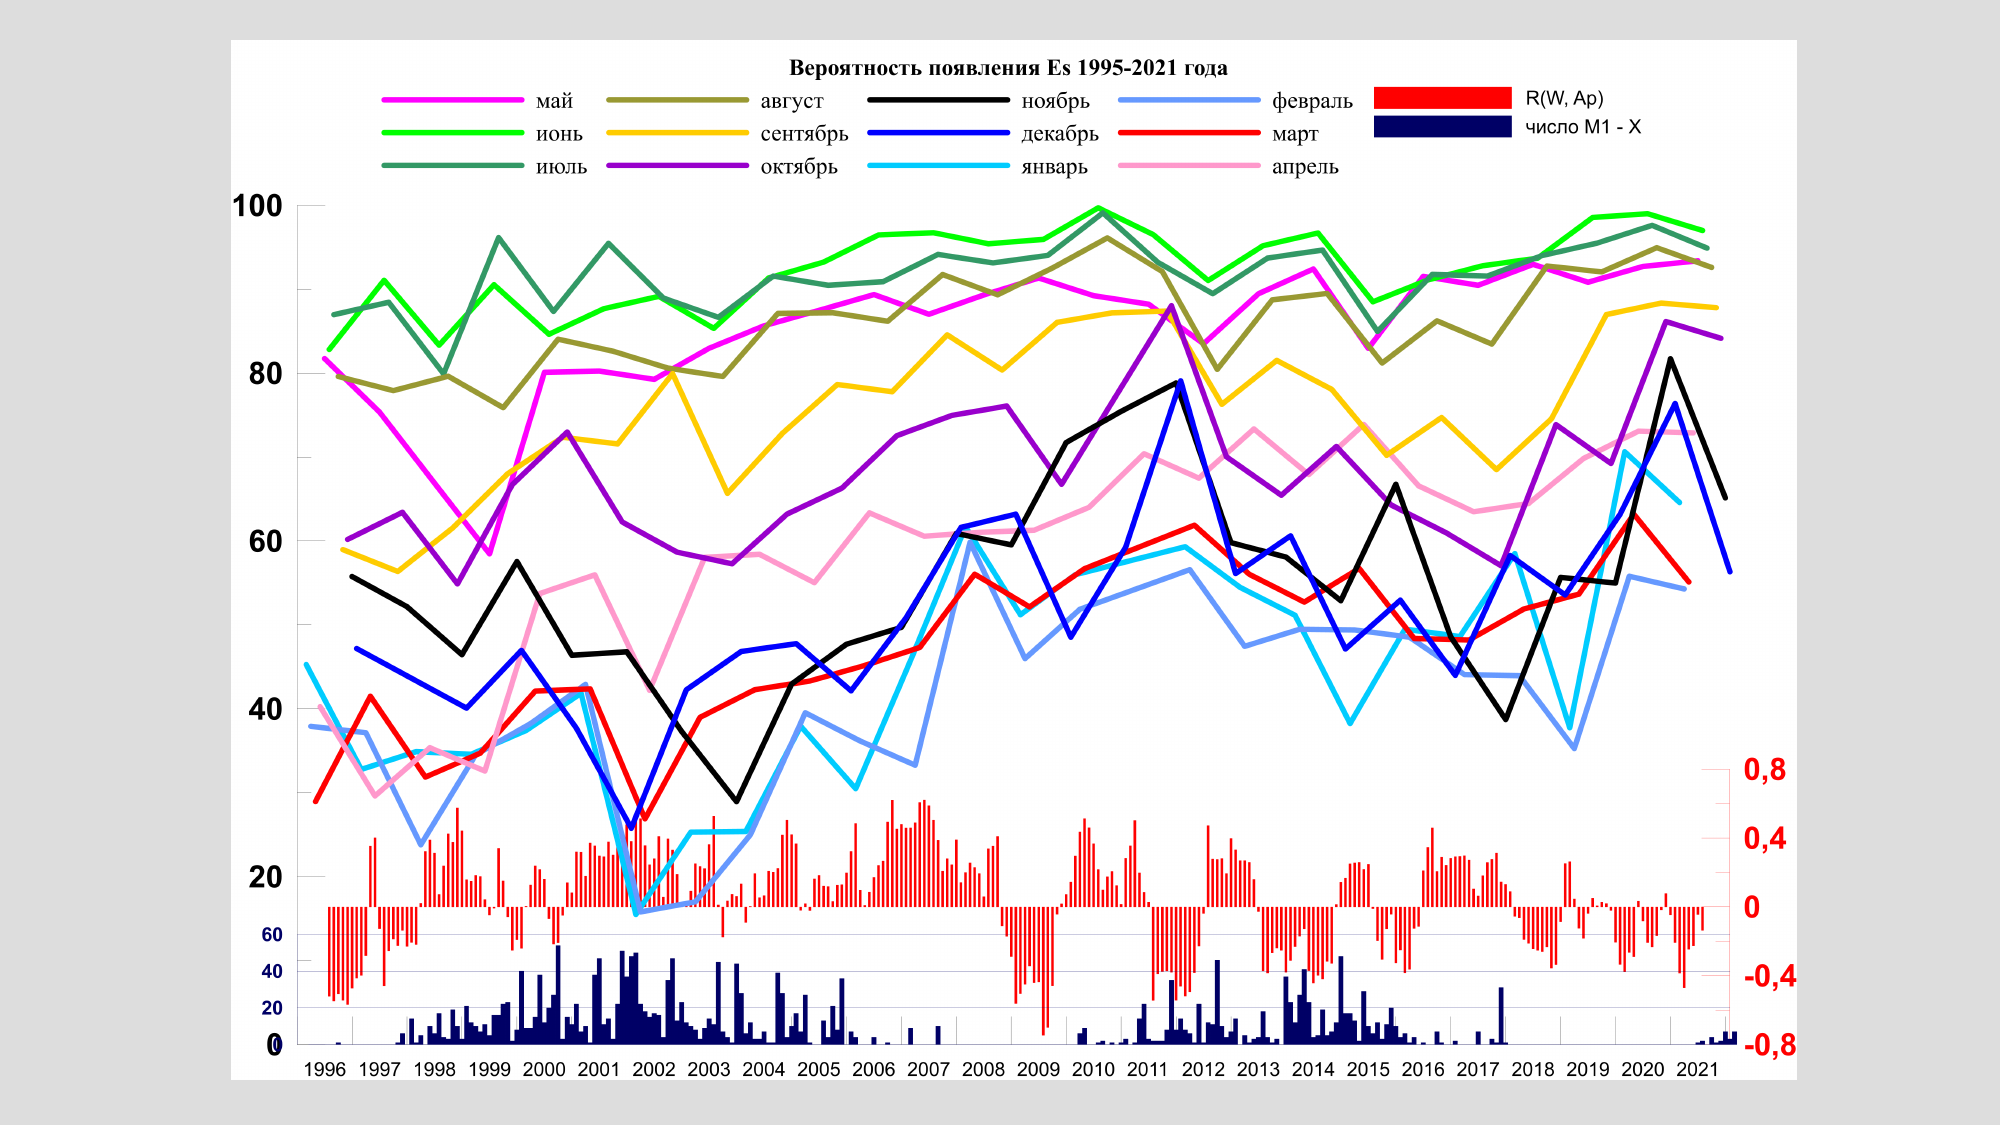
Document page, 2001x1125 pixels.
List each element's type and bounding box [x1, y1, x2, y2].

picture [231, 40, 1797, 1080]
